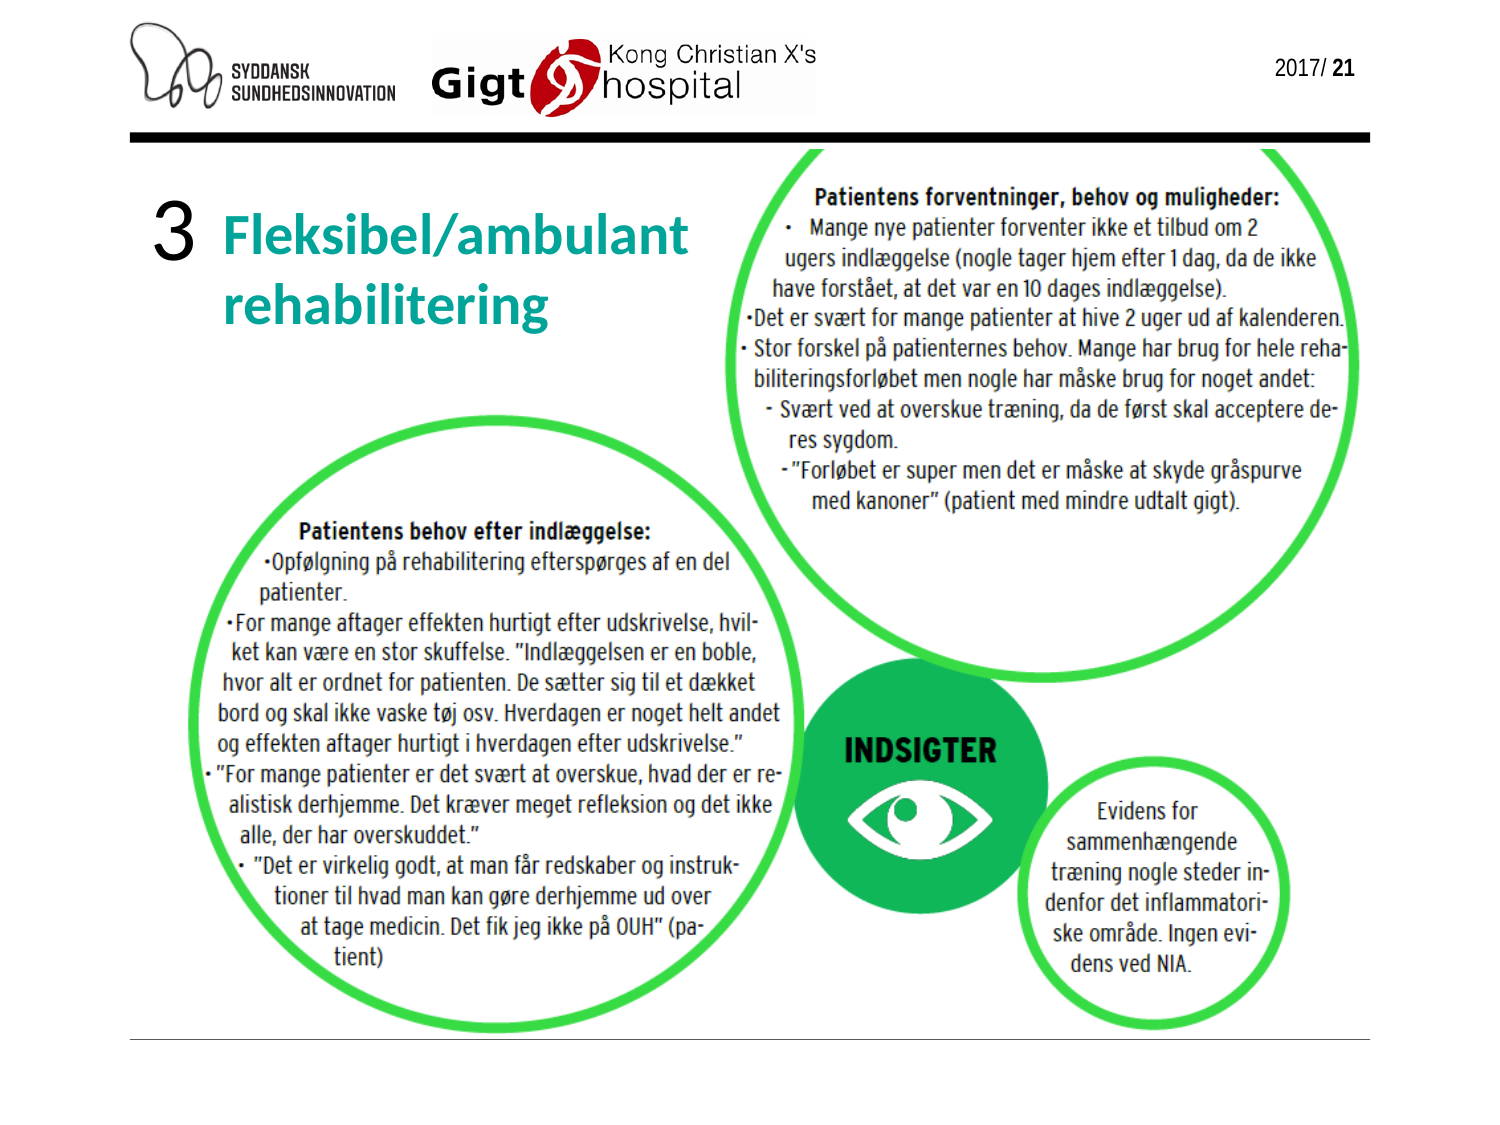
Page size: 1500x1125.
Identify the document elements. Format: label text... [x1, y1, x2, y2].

picture [425, 29, 820, 120]
picture [129, 21, 395, 109]
picture [182, 148, 1375, 1035]
title 3 [135, 160, 177, 315]
